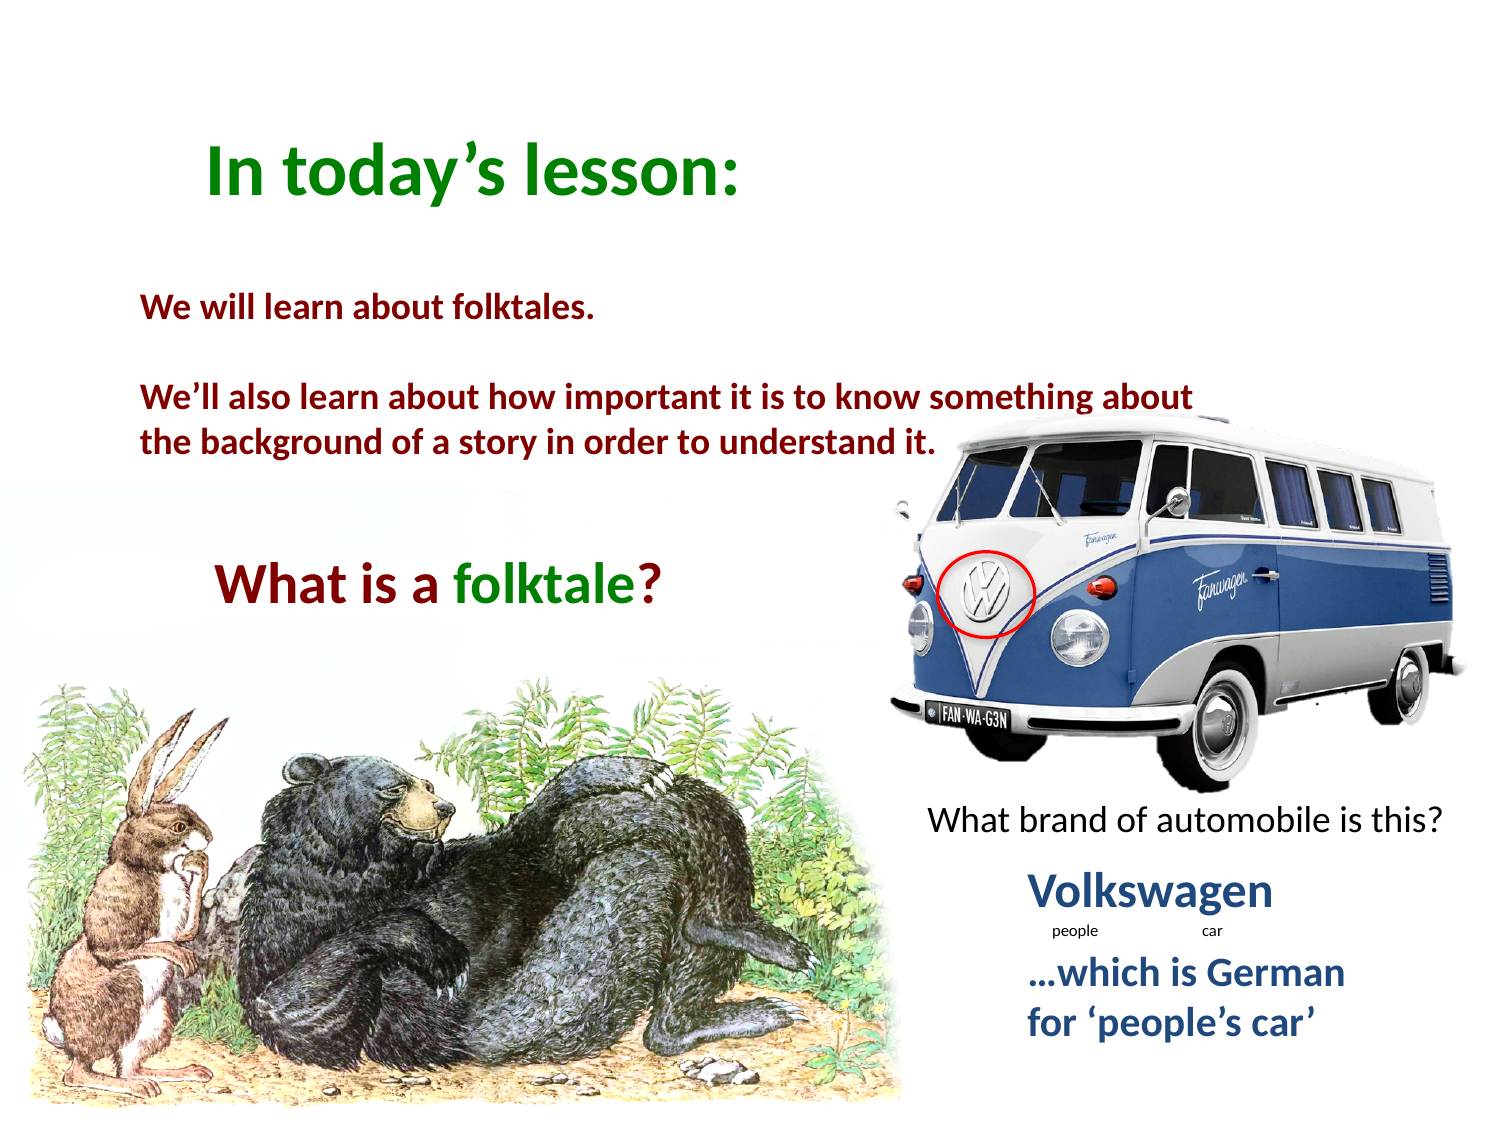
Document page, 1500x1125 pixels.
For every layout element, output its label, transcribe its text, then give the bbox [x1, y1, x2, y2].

text_box people [1037, 912, 1125, 948]
picture [0, 0, 1500, 1125]
text_box …which is German for ‘people’s car’ [1012, 937, 1363, 1053]
text_box In today’s lesson: [190, 112, 757, 218]
text_box What brand of automobile is this? [912, 817, 1463, 848]
text_box We will learn about folktales. We’ll also learn about how important it is to know something about the background of a story in order to understand it. [124, 274, 1238, 470]
text_box car [1187, 912, 1275, 948]
text_box What is a folktale? [200, 537, 869, 623]
text_box Volkswagen [1012, 849, 1363, 925]
